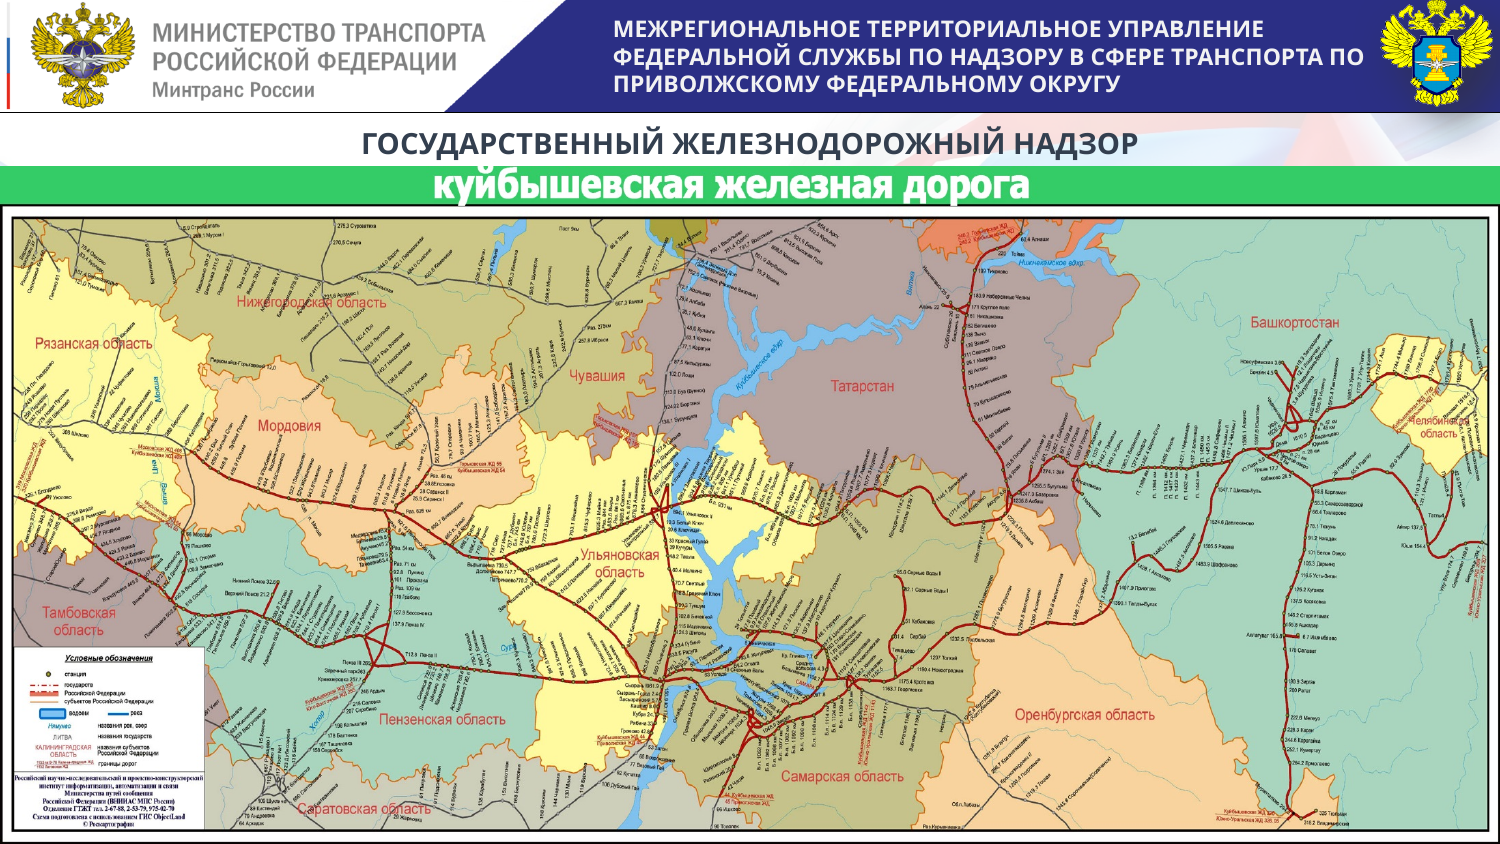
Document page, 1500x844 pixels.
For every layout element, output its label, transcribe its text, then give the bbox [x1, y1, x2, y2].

picture [0, 166, 1500, 844]
picture [0, 0, 1500, 112]
text_box ГОСУДАРСТВЕННЫЙ ЖЕЛЕЗНОДОРОЖНЫЙ НАДЗОР [0, 119, 1500, 166]
